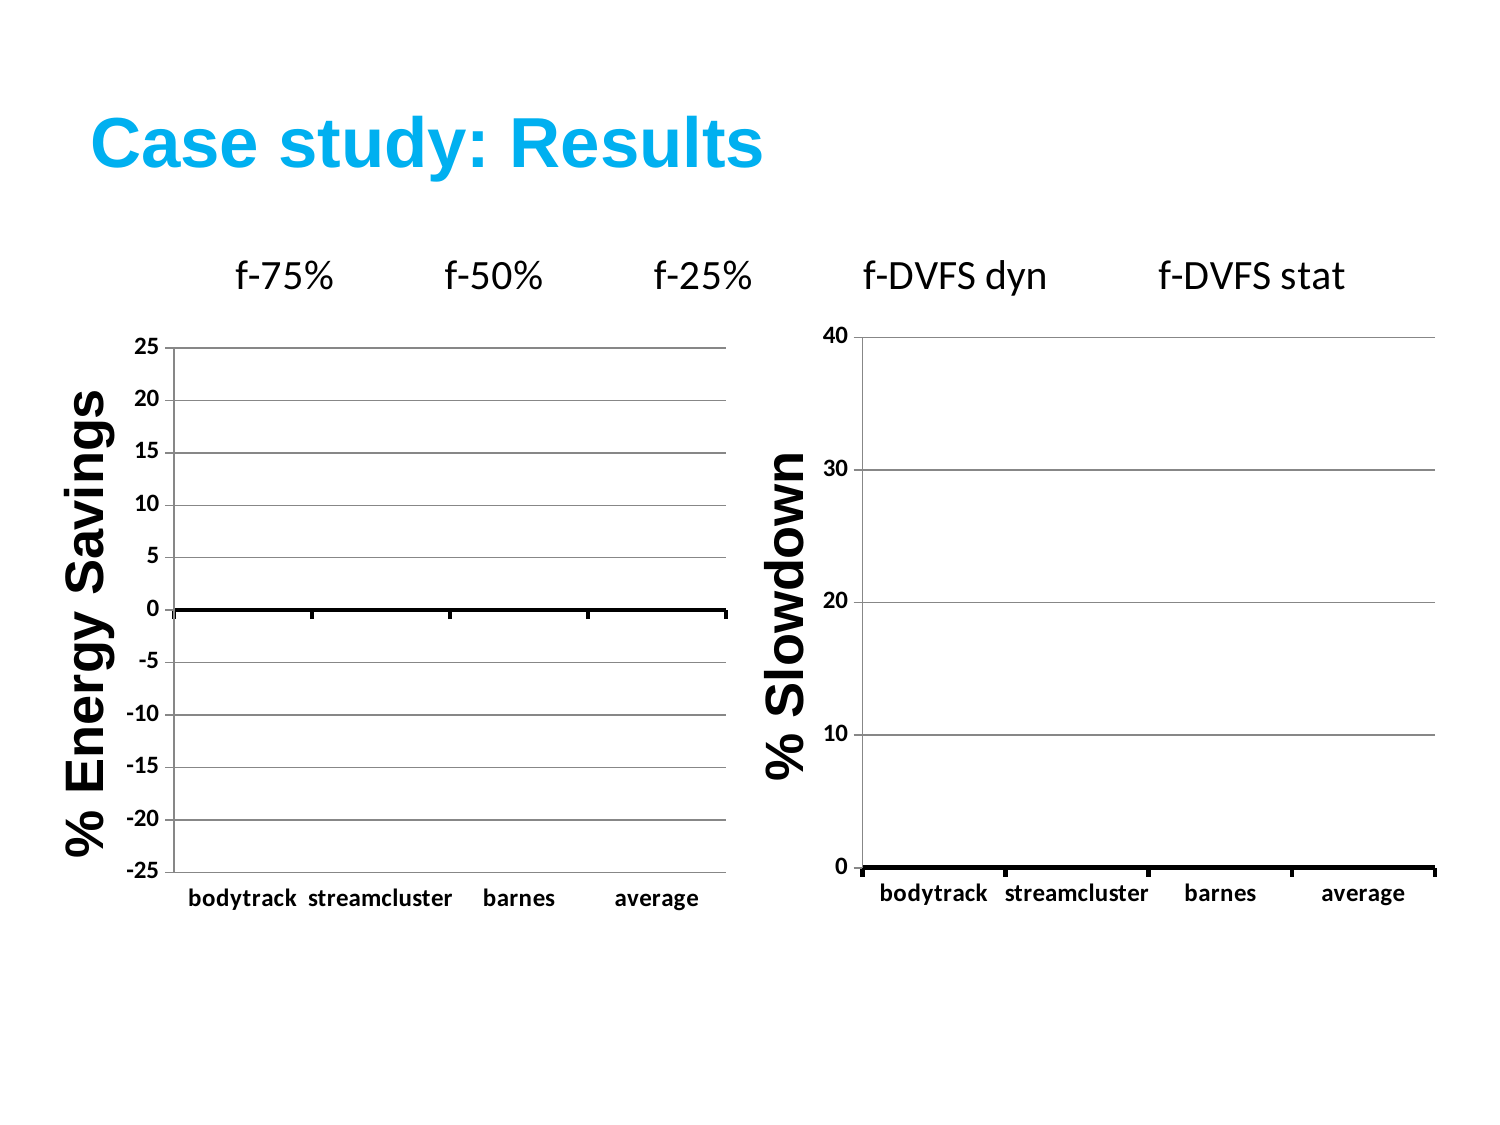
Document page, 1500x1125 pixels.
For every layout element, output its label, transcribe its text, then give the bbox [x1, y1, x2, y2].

title Case study: Results [75, 45, 1425, 223]
chart [37, 224, 1451, 1001]
